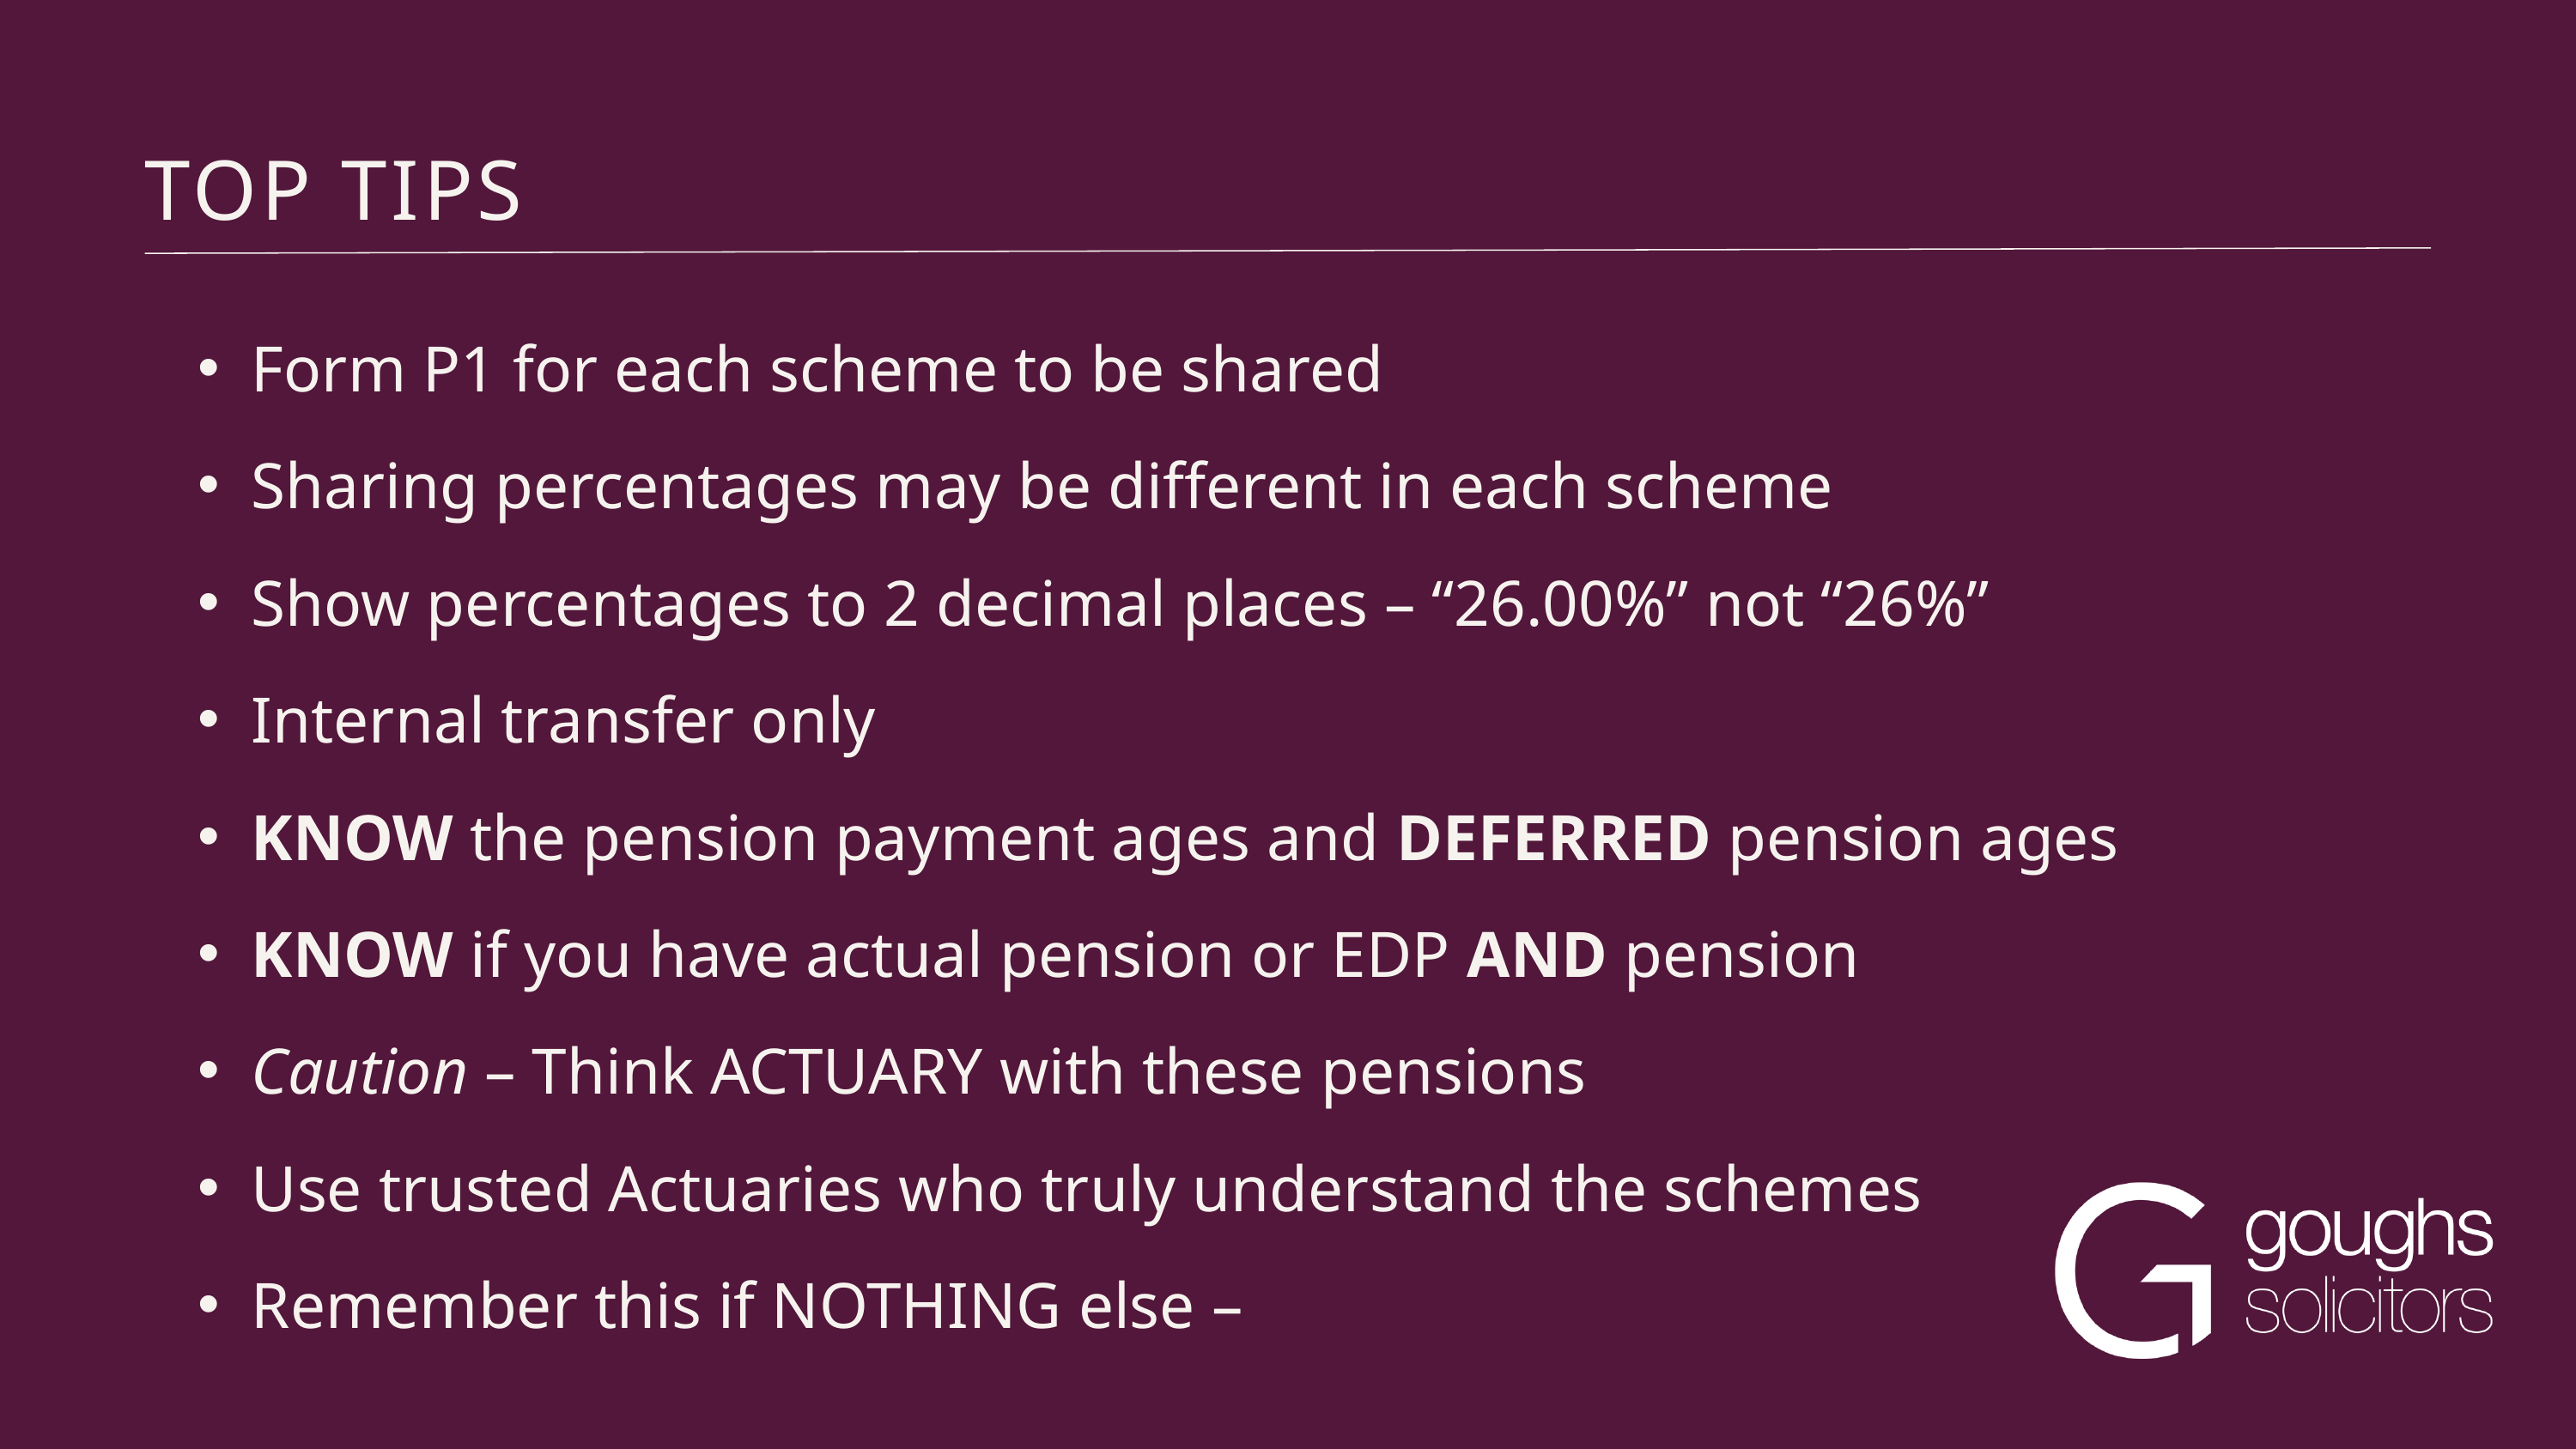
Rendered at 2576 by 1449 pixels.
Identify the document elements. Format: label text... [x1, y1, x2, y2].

text_box TOP TIPS [144, 121, 2432, 238]
text_box [2015, 1143, 2532, 1398]
text_box Form P1 for each scheme to be shared Sharing percentages may be different in each scheme Show percentages to 2 decimal places – “26.00%” not “26%” Internal transfer only KNOW the pension payment ages and DEFERRED pension ages KNOW if you have actual pension or EDP AND pension Caution – Think ACTUARY with these pensions Use trusted Actuaries who truly understand the schemes Remember this if NOTHING else – [144, 287, 2487, 1449]
